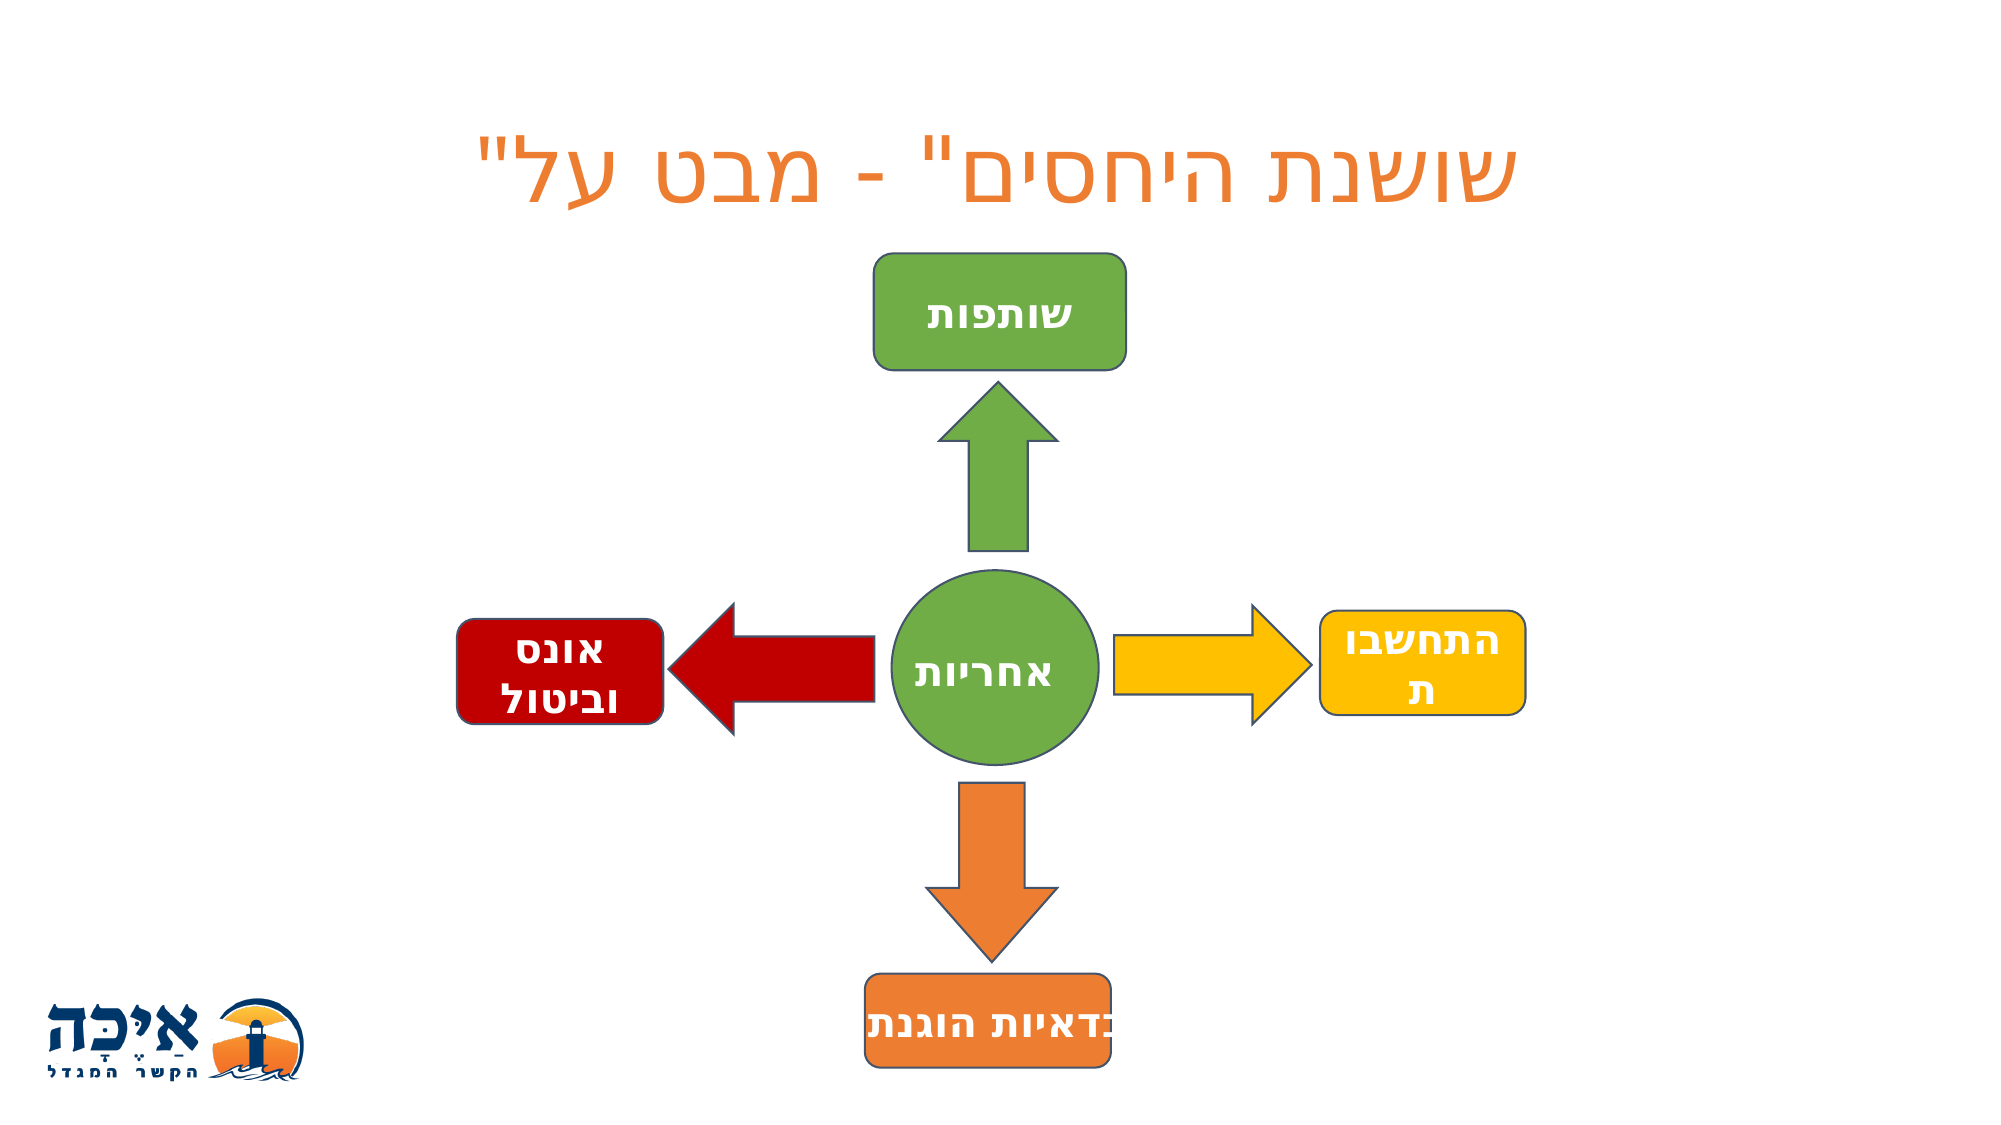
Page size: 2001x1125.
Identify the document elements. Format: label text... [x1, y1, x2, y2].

text_box התחשבות [1318, 609, 1527, 717]
text_box [943, 753, 1048, 767]
text_box כדאיות הוגנת [853, 988, 1141, 1054]
text_box [936, 380, 1060, 553]
text_box [864, 1054, 1112, 1069]
text_box [1113, 603, 1314, 727]
text_box [863, 972, 1112, 988]
text_box "שושנת היחסים" - מבט על [459, 103, 1537, 339]
text_box שותפות [872, 339, 1128, 372]
text_box [924, 781, 1060, 964]
text_box [895, 569, 1095, 637]
text_box [666, 601, 876, 737]
text_box אונס וביטול [455, 617, 665, 726]
text_box אחריות [842, 637, 1142, 753]
picture [18, 967, 334, 1107]
